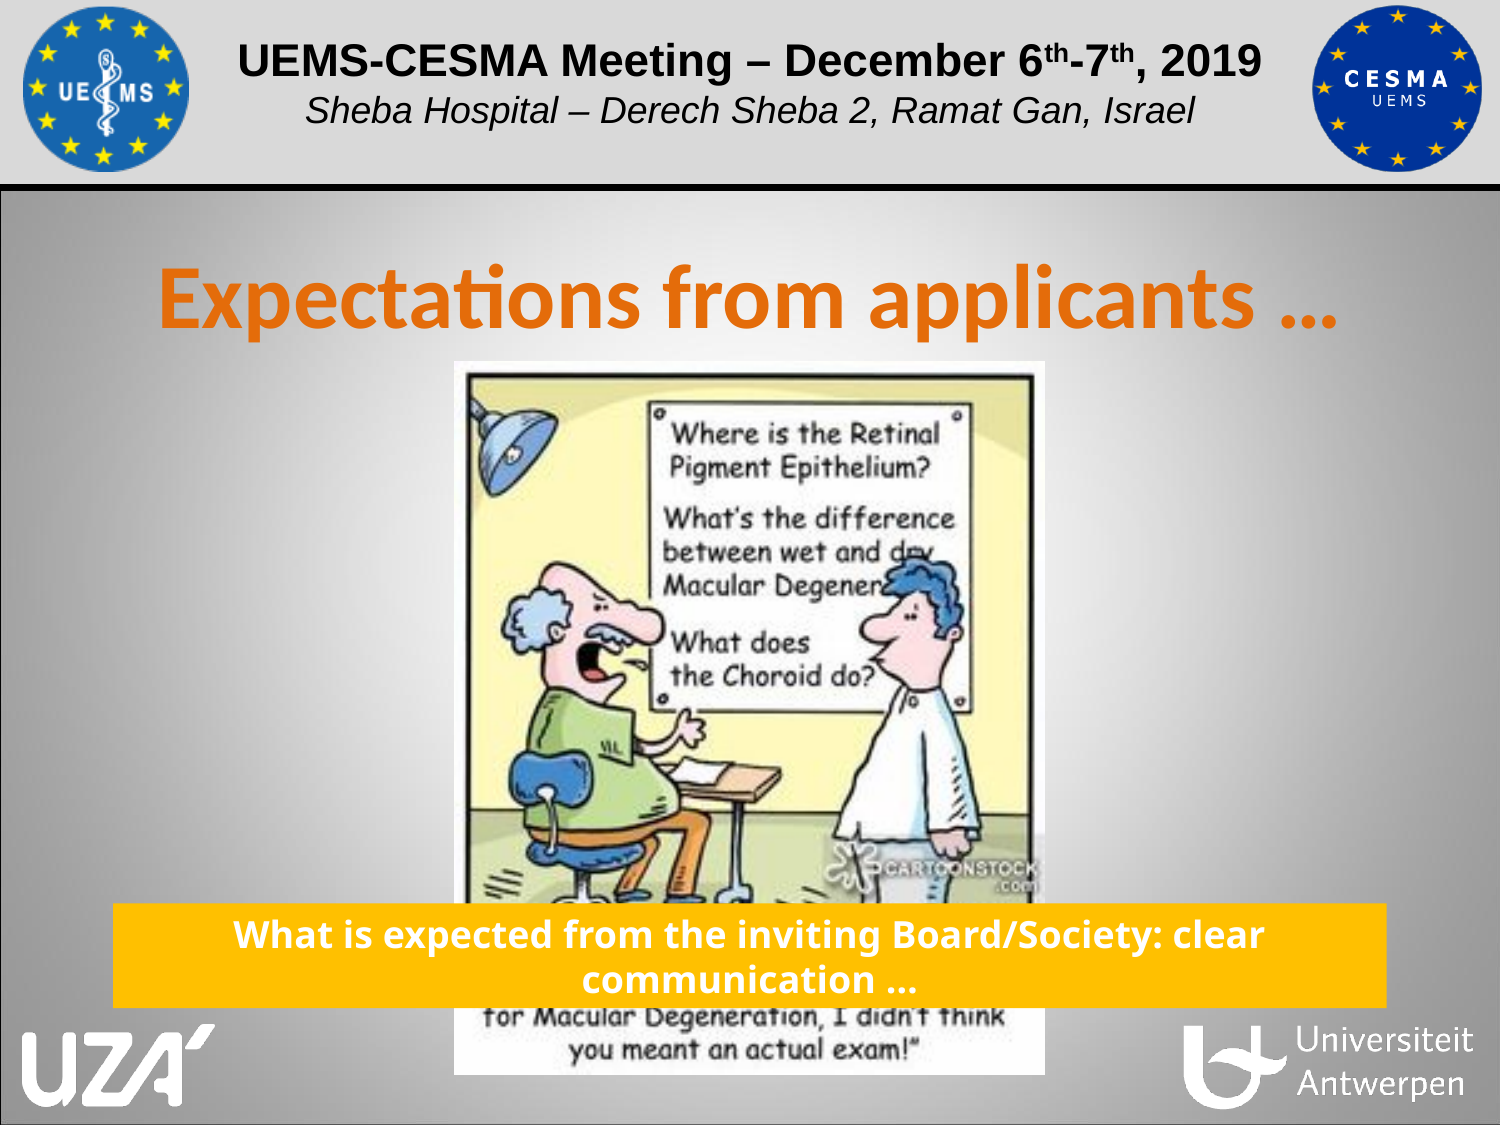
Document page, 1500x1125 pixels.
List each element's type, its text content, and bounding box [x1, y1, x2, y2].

picture [1312, 5, 1482, 172]
picture [0, 361, 1500, 1125]
text_box What is expected from the inviting Board/Society: clear communication … [1050, 903, 1387, 1009]
text_box What is expected from the inviting Board/Society: clear communication … [113, 903, 449, 1009]
picture [23, 5, 189, 172]
picture [0, 191, 1500, 197]
title Expectations from applicants … [0, 197, 1500, 386]
